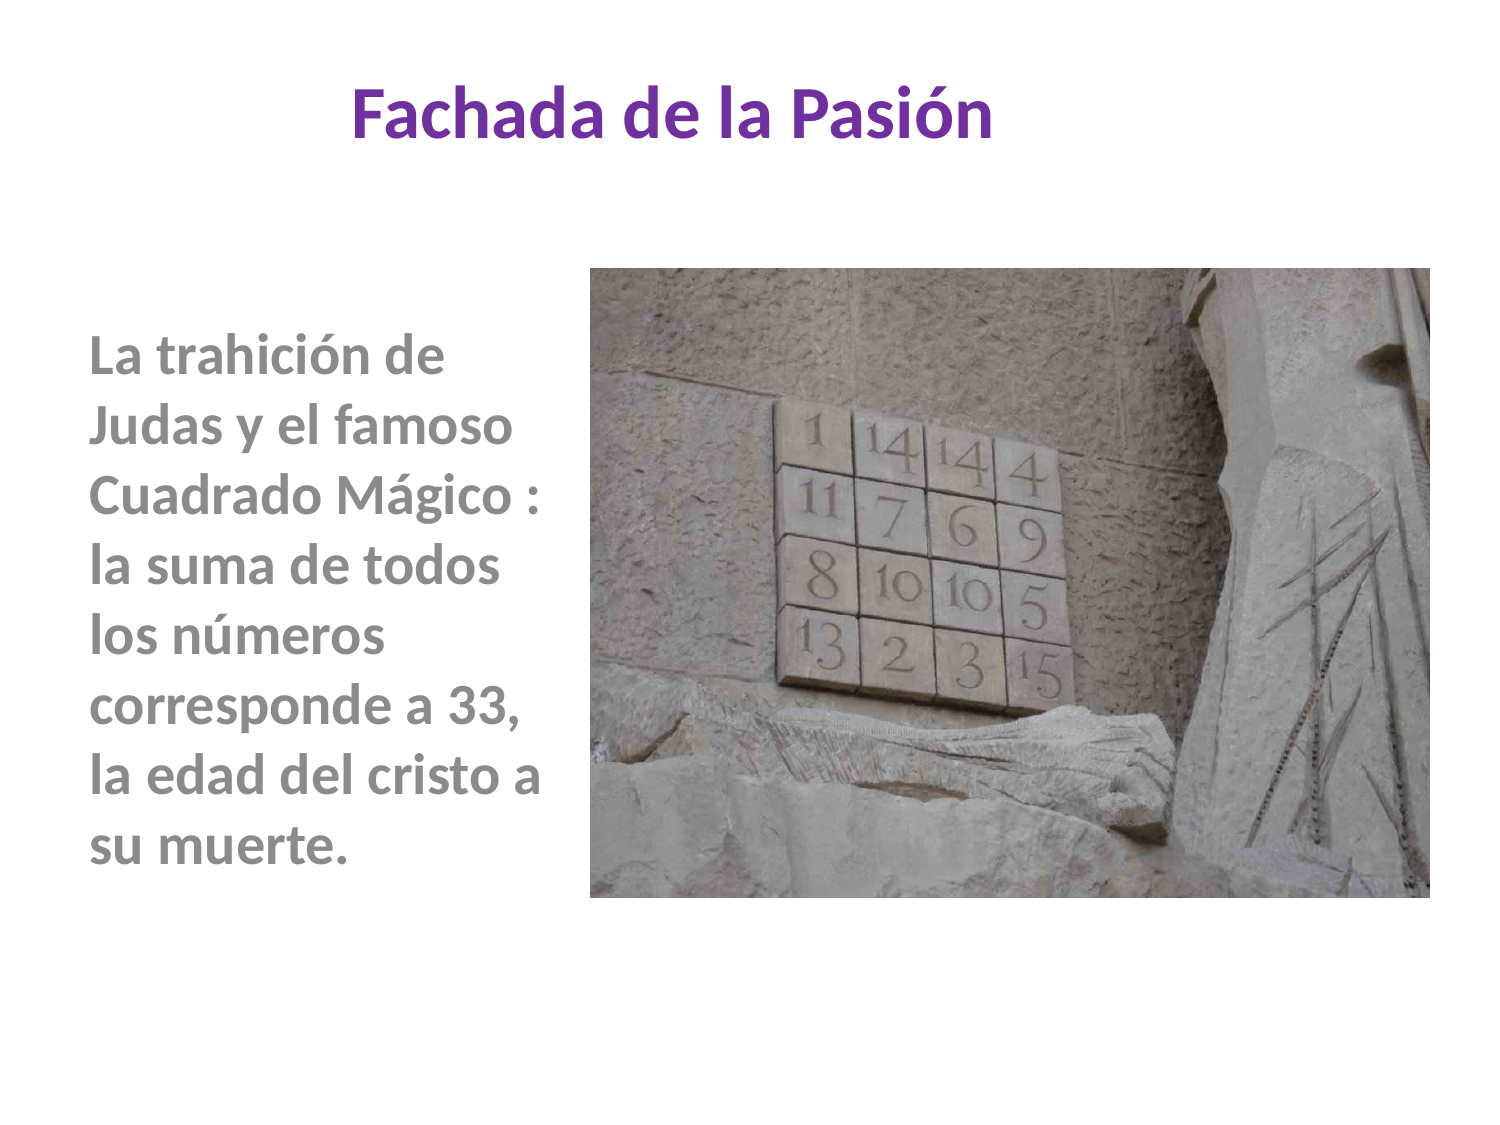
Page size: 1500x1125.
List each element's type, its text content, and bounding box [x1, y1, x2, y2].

text_box La trahición de Judas y el famoso Cuadrado Mágico : la suma de todos los números corresponde a 33, la edad del cristo a su muerte. [75, 188, 569, 959]
text_box Fachada de la Pasión [336, 54, 1364, 161]
picture [590, 268, 1430, 898]
